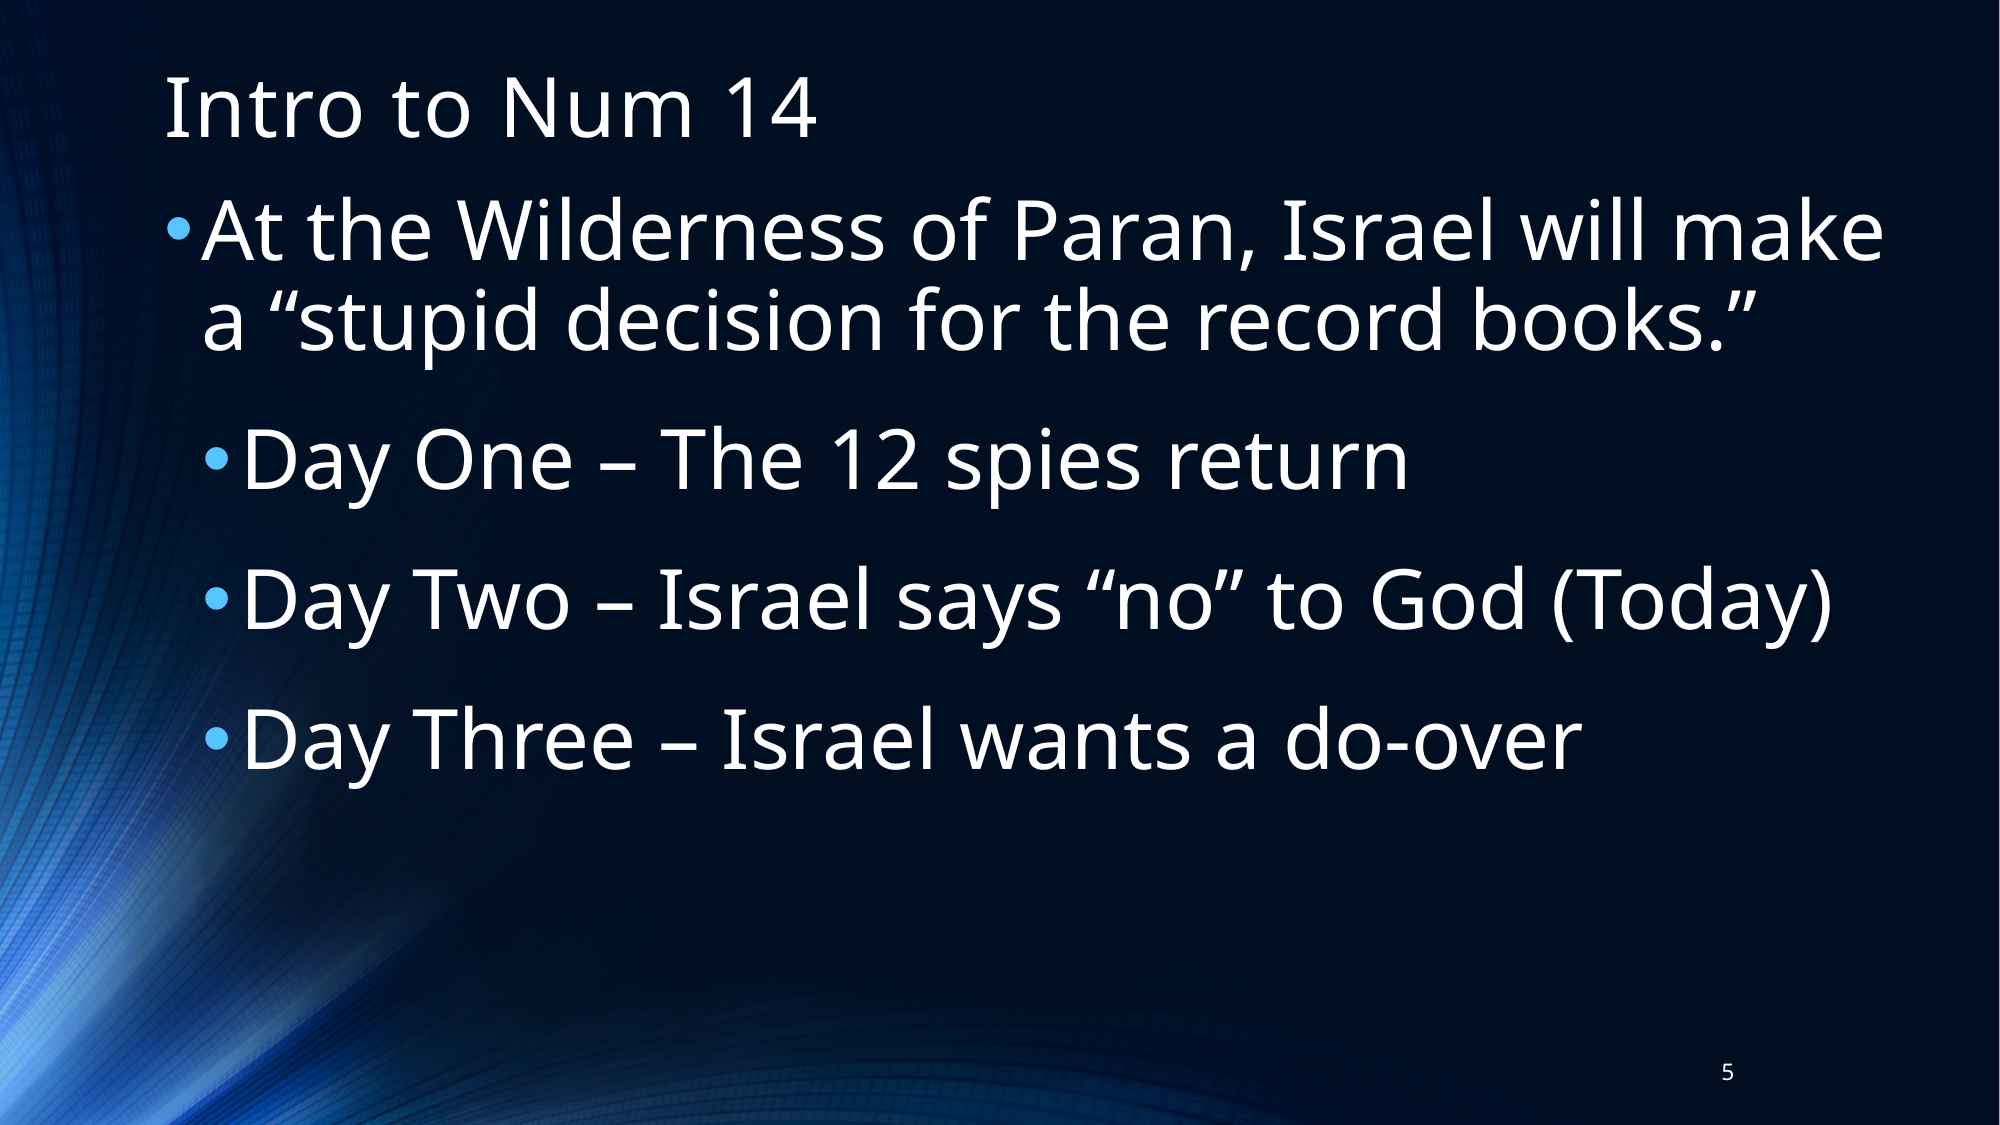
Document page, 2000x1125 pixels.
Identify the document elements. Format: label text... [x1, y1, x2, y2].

slide_number 5 [1612, 1050, 1750, 1096]
list At the Wilderness of Paran, Israel will make a “stupid decision for the record books.” Day One – The 12 spies return Day Two – Israel says “no” to God (Today) Day Three – Israel wants a do-over [149, 180, 1930, 1000]
title Intro to Num 14 [149, 25, 1180, 163]
picture [0, 0, 2000, 1125]
